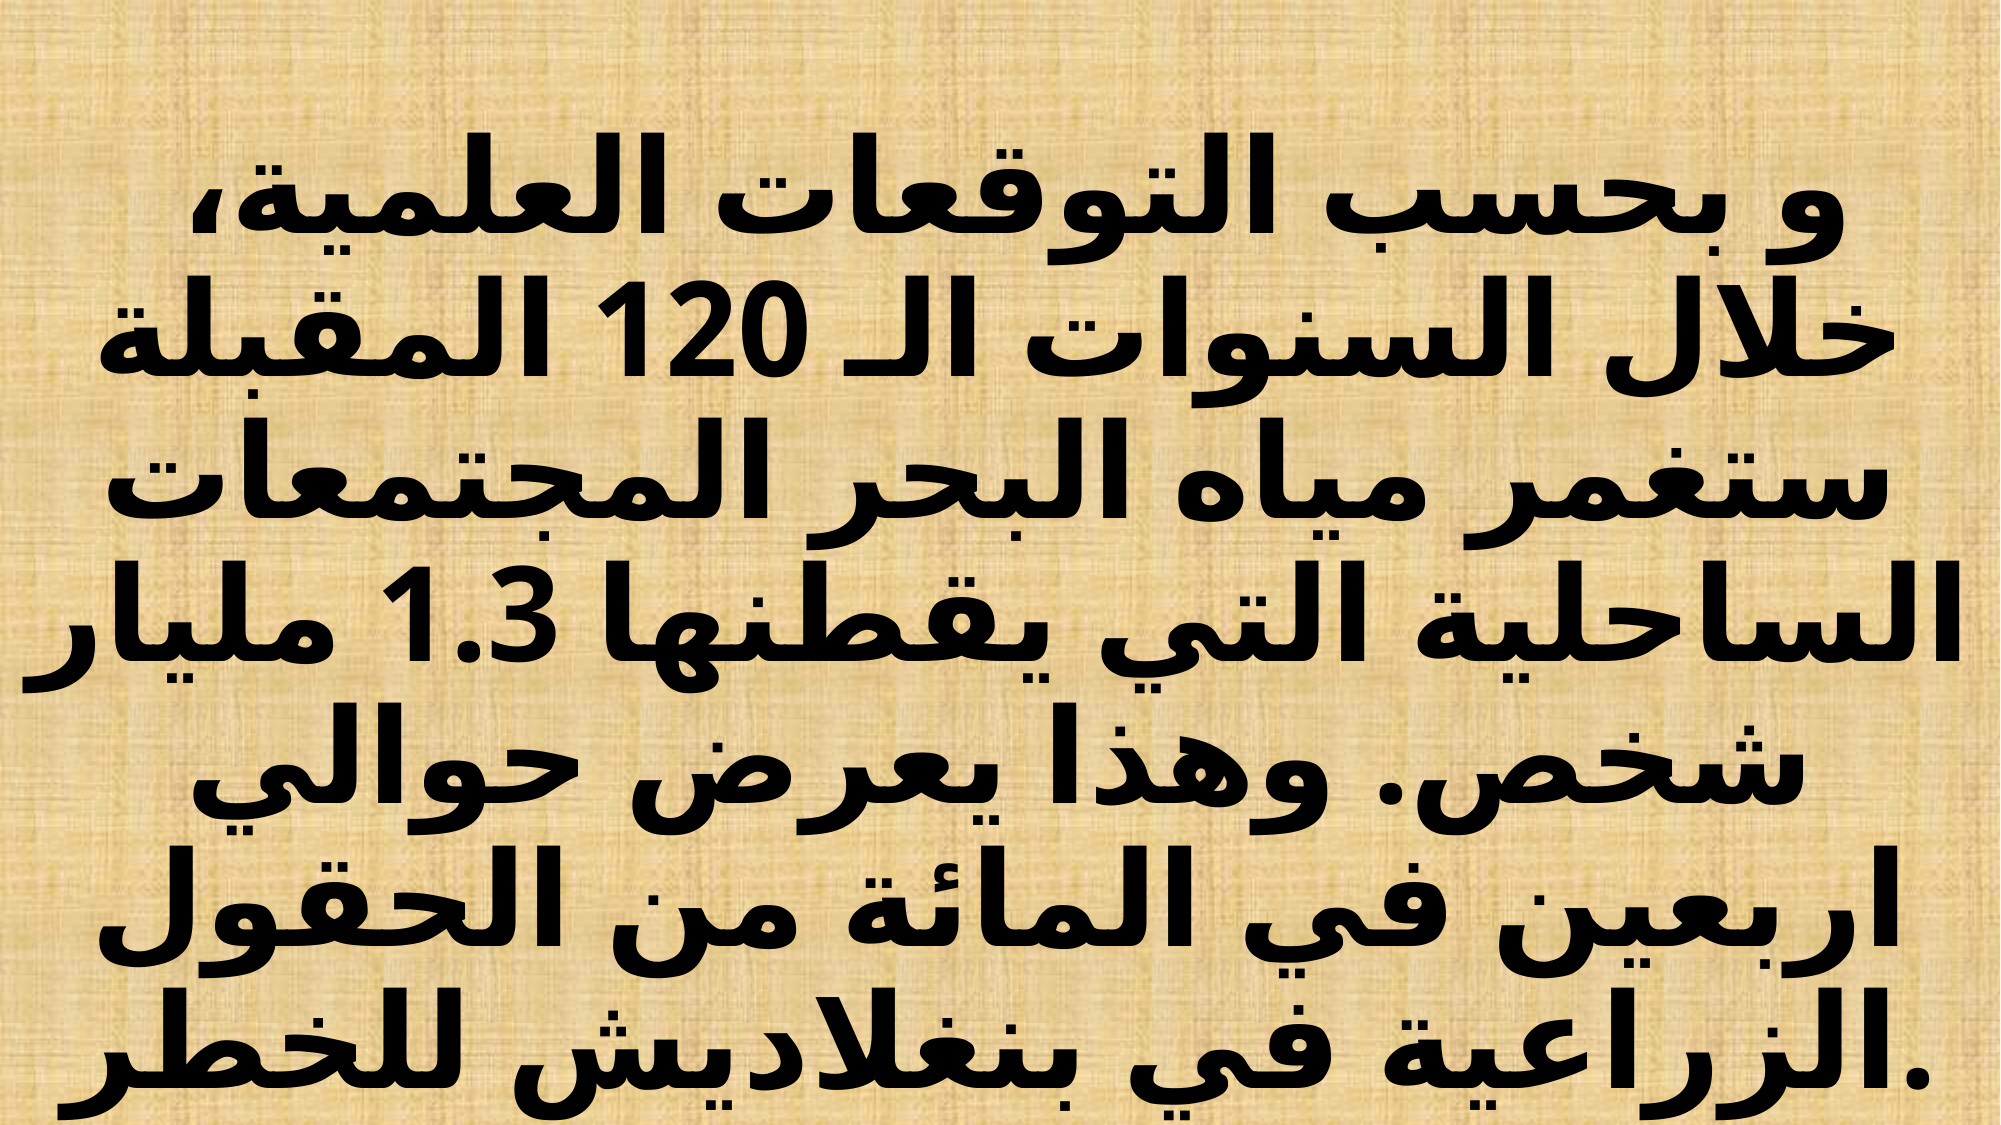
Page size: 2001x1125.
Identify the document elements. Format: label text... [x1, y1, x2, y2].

title و بحسب التوقعات العلمية، خلال السنوات الـ 120 المقبلة ستغمر مياه البحر المجتمعات الساحلية التي يقطنها 1.3 مليار شخص. وهذا يعرض حوالي اربعين في المائة من الحقول الزراعية في بنغلاديش للخطر. [0, 0, 2000, 1125]
